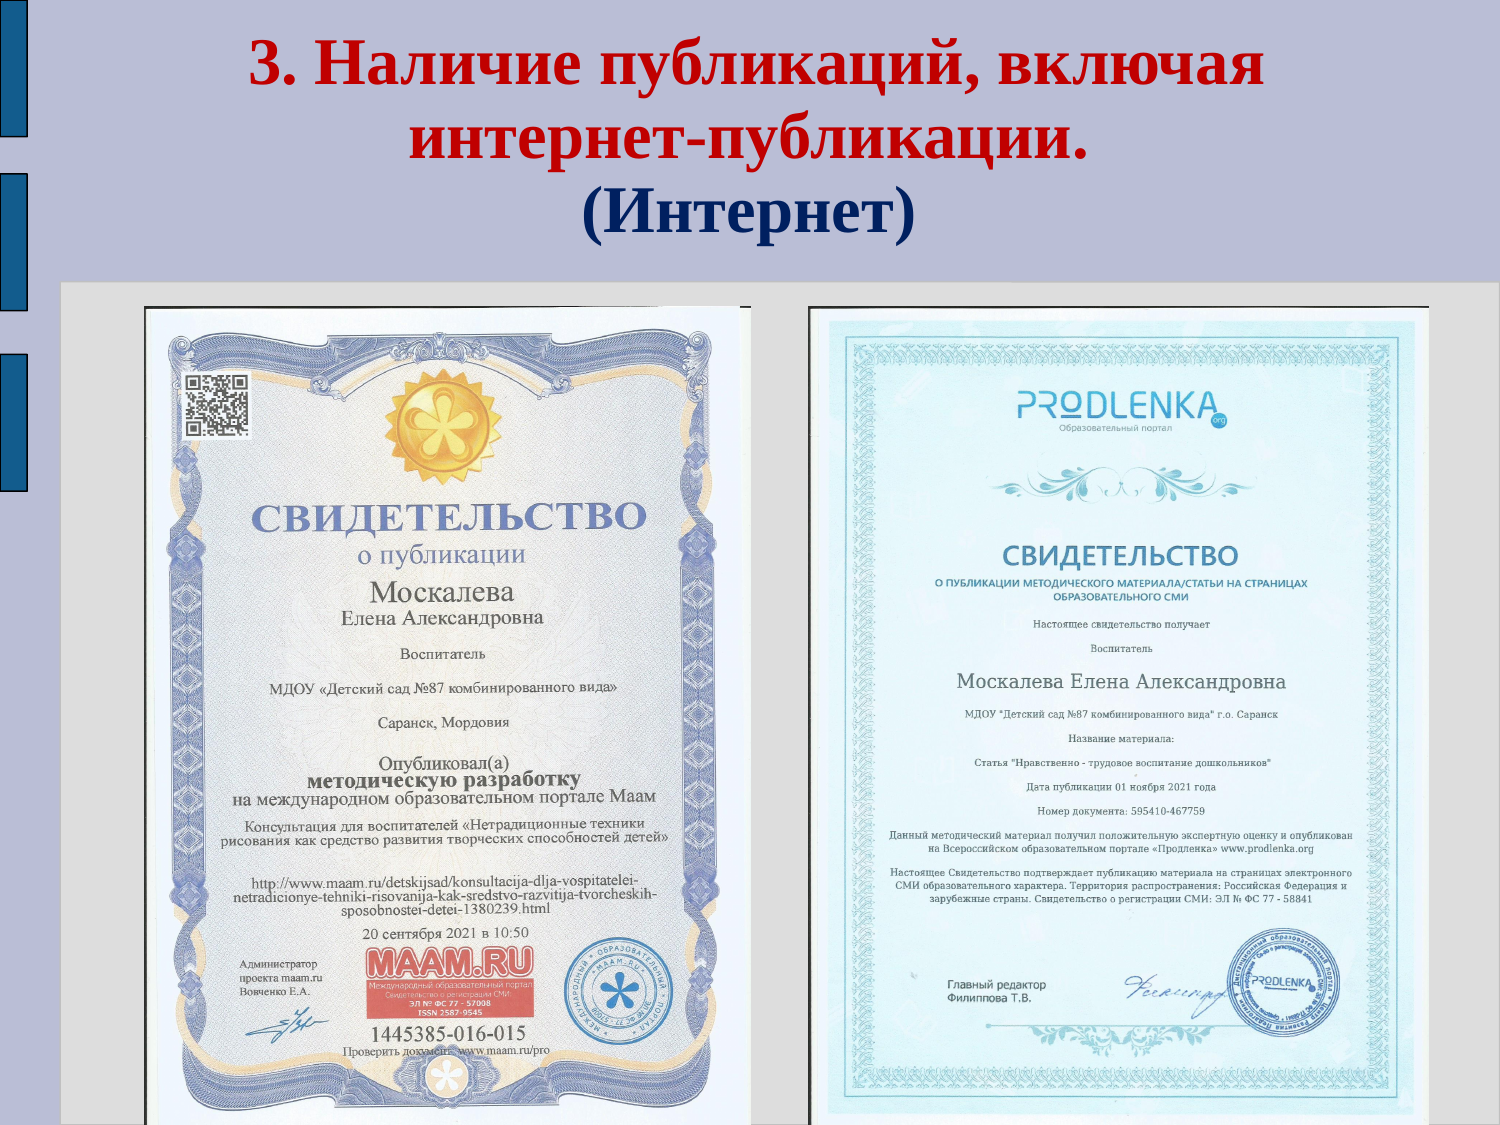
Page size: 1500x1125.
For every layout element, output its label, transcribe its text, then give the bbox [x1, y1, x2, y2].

picture [144, 306, 752, 1125]
picture [808, 306, 1429, 1125]
title 3. Наличие публикаций, включая интернет-публикации. (Интернет) [110, 22, 1388, 330]
